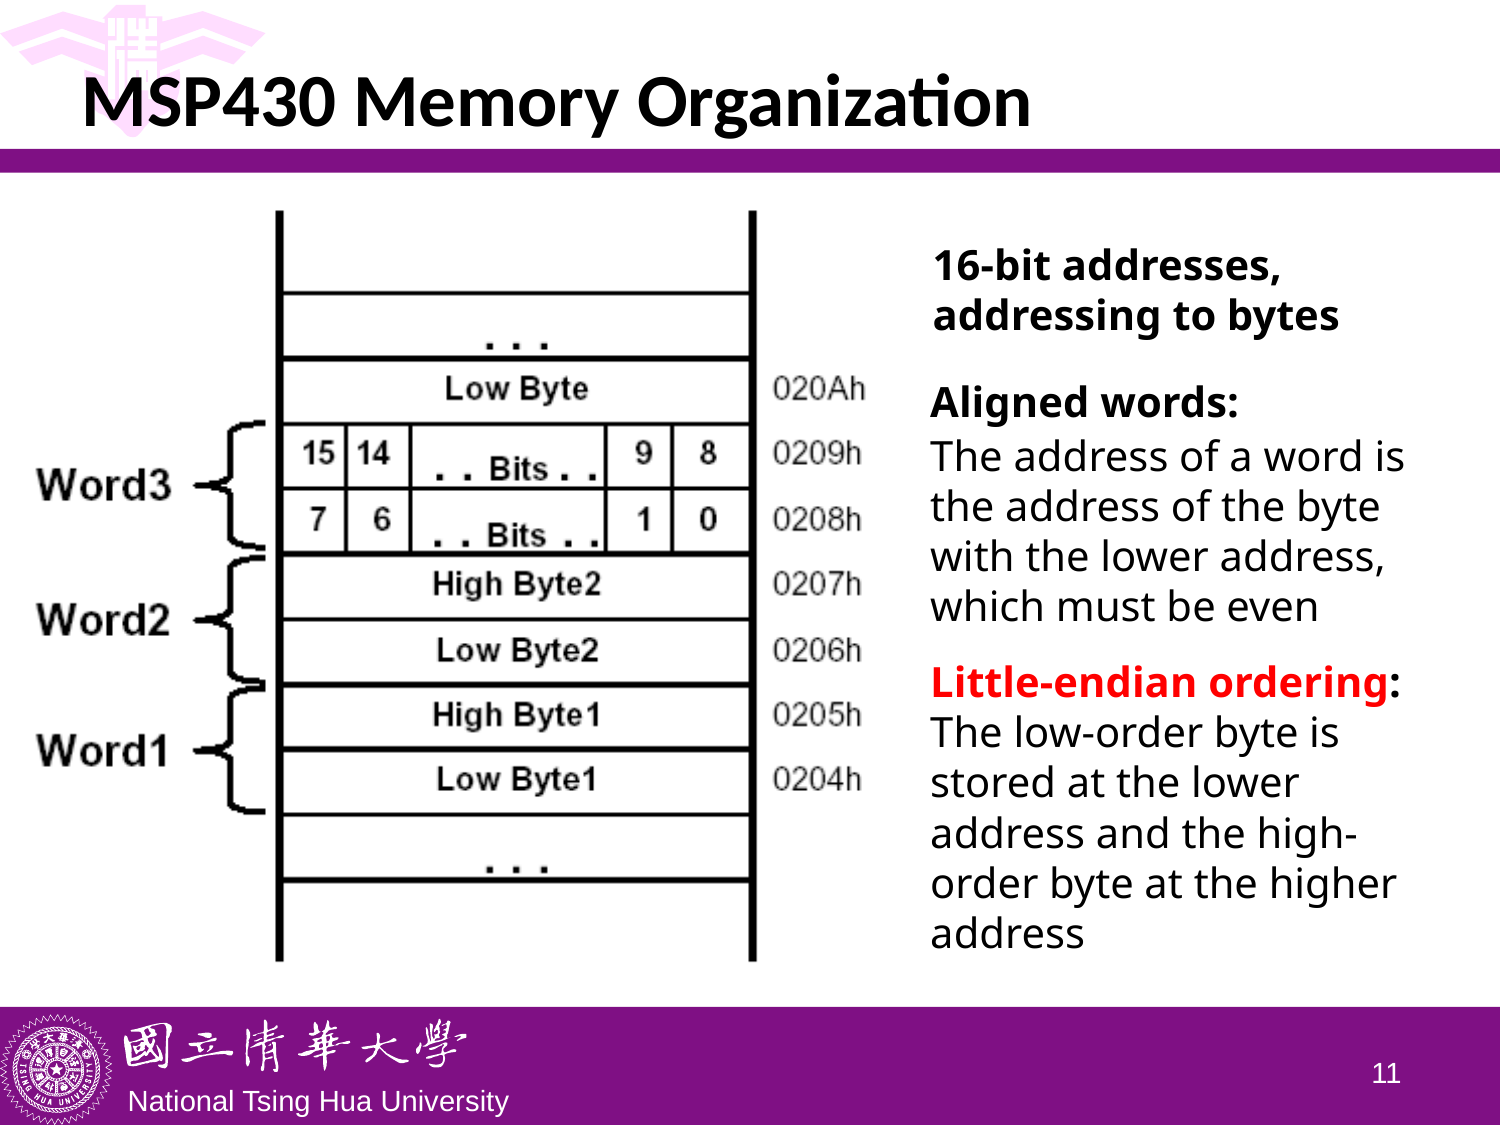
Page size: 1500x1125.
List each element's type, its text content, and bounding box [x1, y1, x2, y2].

title MSP430 Memory Organization [66, 37, 1413, 149]
text_box Little-endian ordering: The low-order byte is stored at the lower address and the high-order byte at the higher address [915, 648, 1445, 964]
text_box Aligned words: The address of a word is the address of the byte with the lower address, which must be even [915, 368, 1445, 638]
picture [5, 193, 880, 1000]
slide_number 10 [1104, 1021, 1417, 1097]
text_box 16-bit addresses, addressing to bytes [917, 231, 1447, 347]
